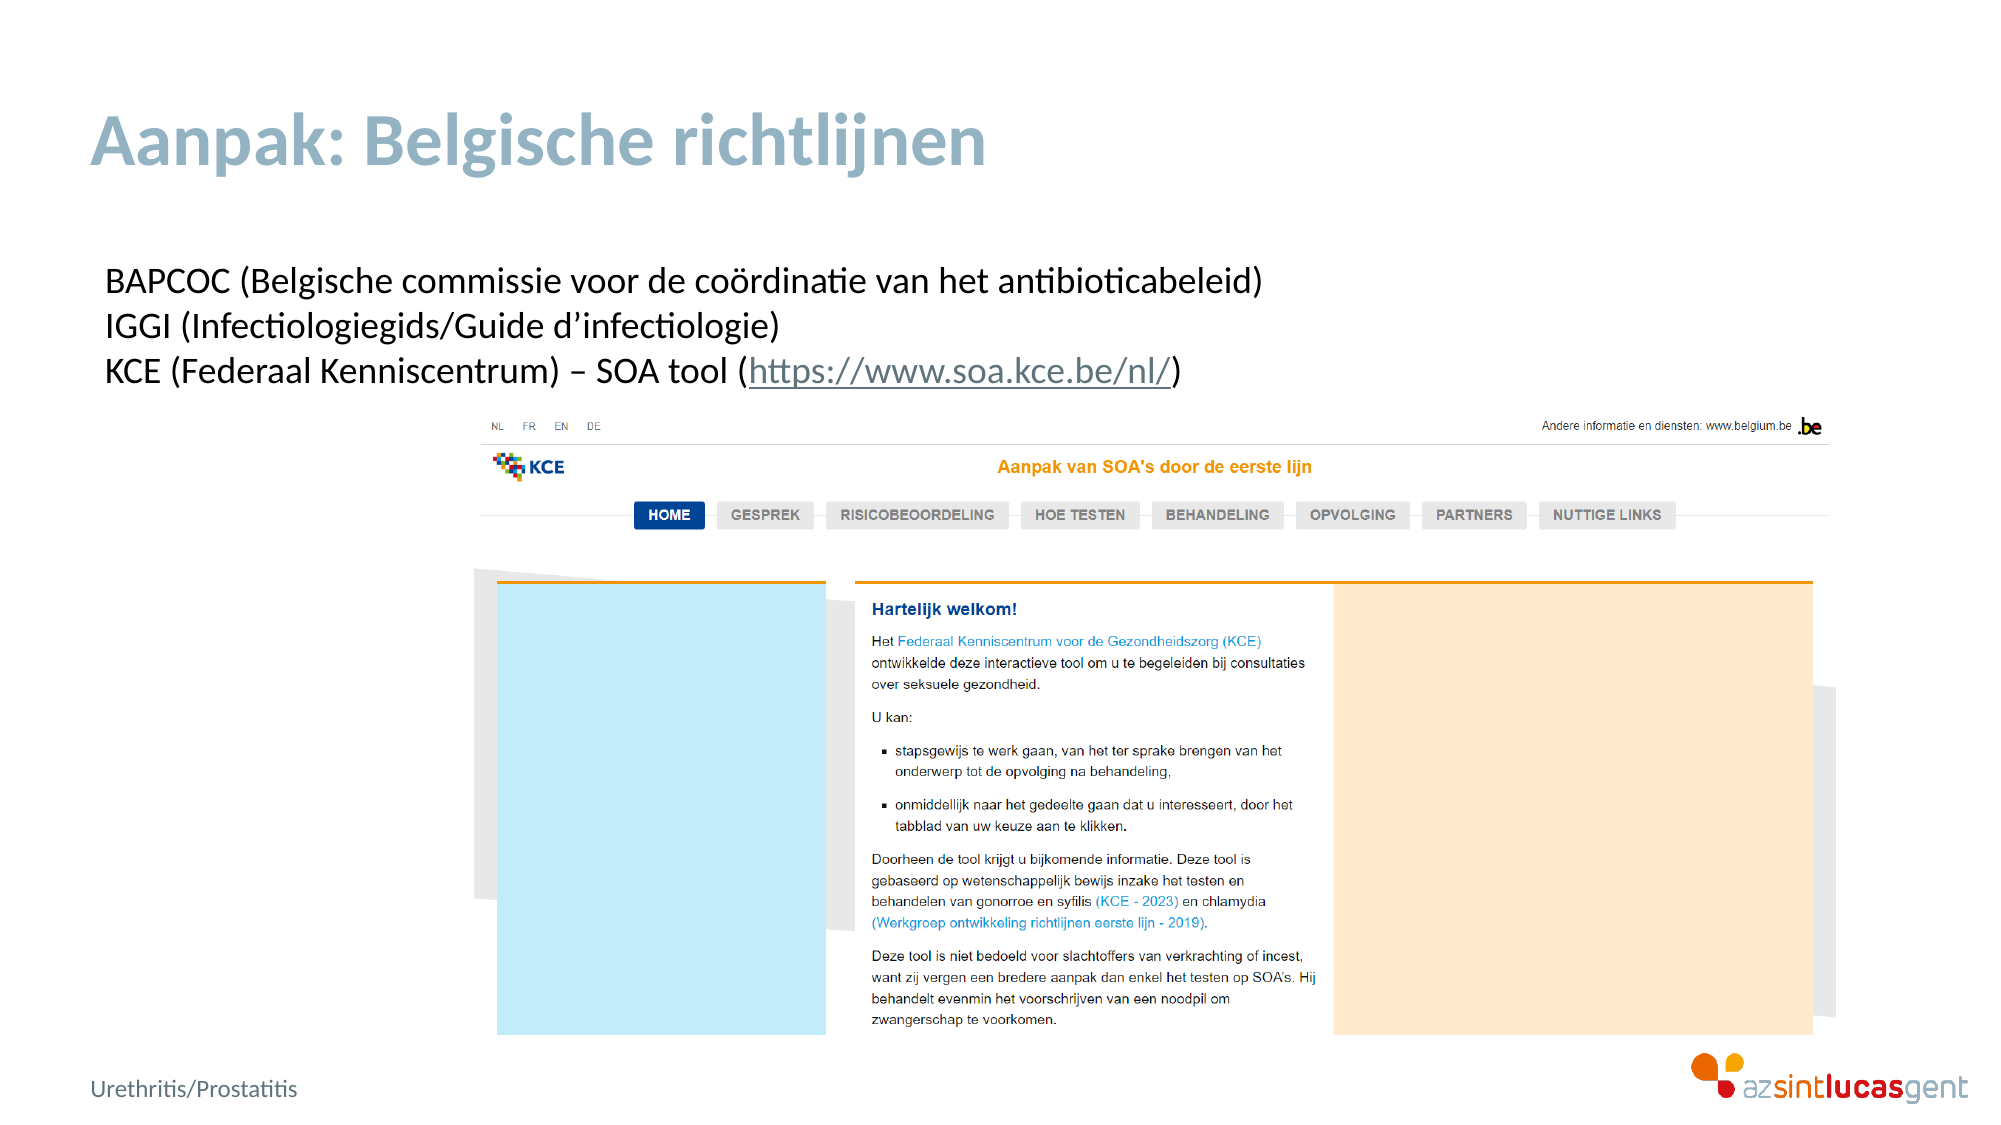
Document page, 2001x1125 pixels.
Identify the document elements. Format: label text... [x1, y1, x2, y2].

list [474, 414, 1836, 1035]
title Aanpak: Belgische richtlijnen [90, 90, 1910, 256]
picture [1691, 1053, 1968, 1104]
text_box BAPCOC (Belgische commissie voor de coördinatie van het antibioticabeleid) IGGI (Infectiologiegids/Guide d’infectiologie) KCE (Federaal Kenniscentrum) – SOA tool (https://www.soa.kce.be/nl/) [90, 249, 1419, 399]
footer Urethritis/Prostatitis [90, 1042, 1419, 1103]
